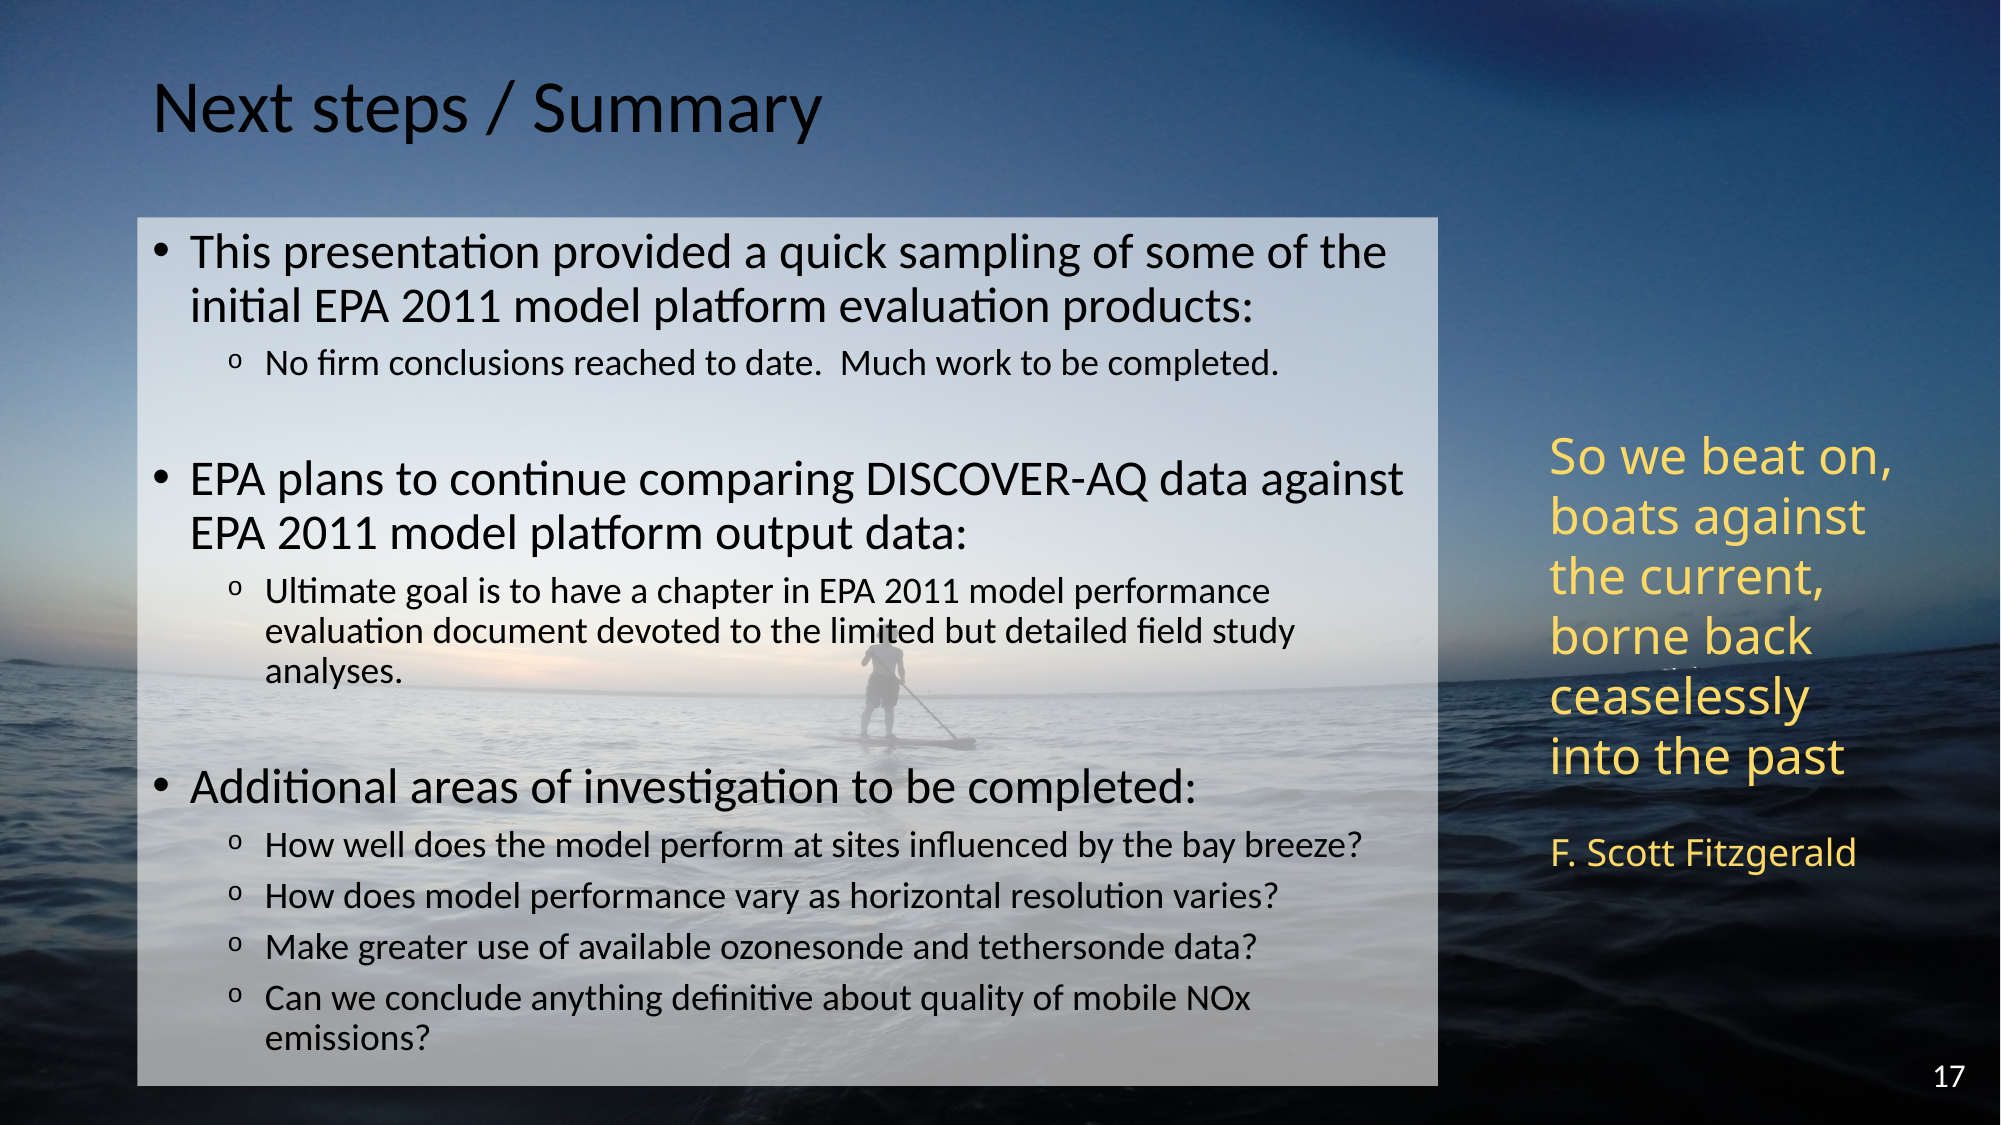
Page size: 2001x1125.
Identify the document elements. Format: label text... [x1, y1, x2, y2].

slide_number 17 [1903, 1043, 1981, 1104]
text_box So we beat on, boats against the current, borne back ceaselessly into the past F. Scott Fitzgerald [1535, 416, 1922, 882]
list This presentation provided a quick sampling of some of the initial EPA 2011 model platform evaluation products: No firm conclusions reached to date. Much work to be completed. EPA plans to continue comparing DISCOVER-AQ data against EPA 2011 model platform output data: Ultimate goal is to have a chapter in EPA 2011 model performance evaluation document devoted to the limited but detailed field study analyses. Additional areas of investigation to be completed: How well does the model perform at sites influenced by the bay breeze? How does model performance vary as horizontal resolution varies? Make greater use of available ozonesonde and tethersonde data? Can we conclude anything definitive about quality of mobile NOx emissions? [137, 217, 1438, 1086]
title Next steps / Summary [137, 0, 1834, 218]
picture [0, 0, 2001, 1125]
